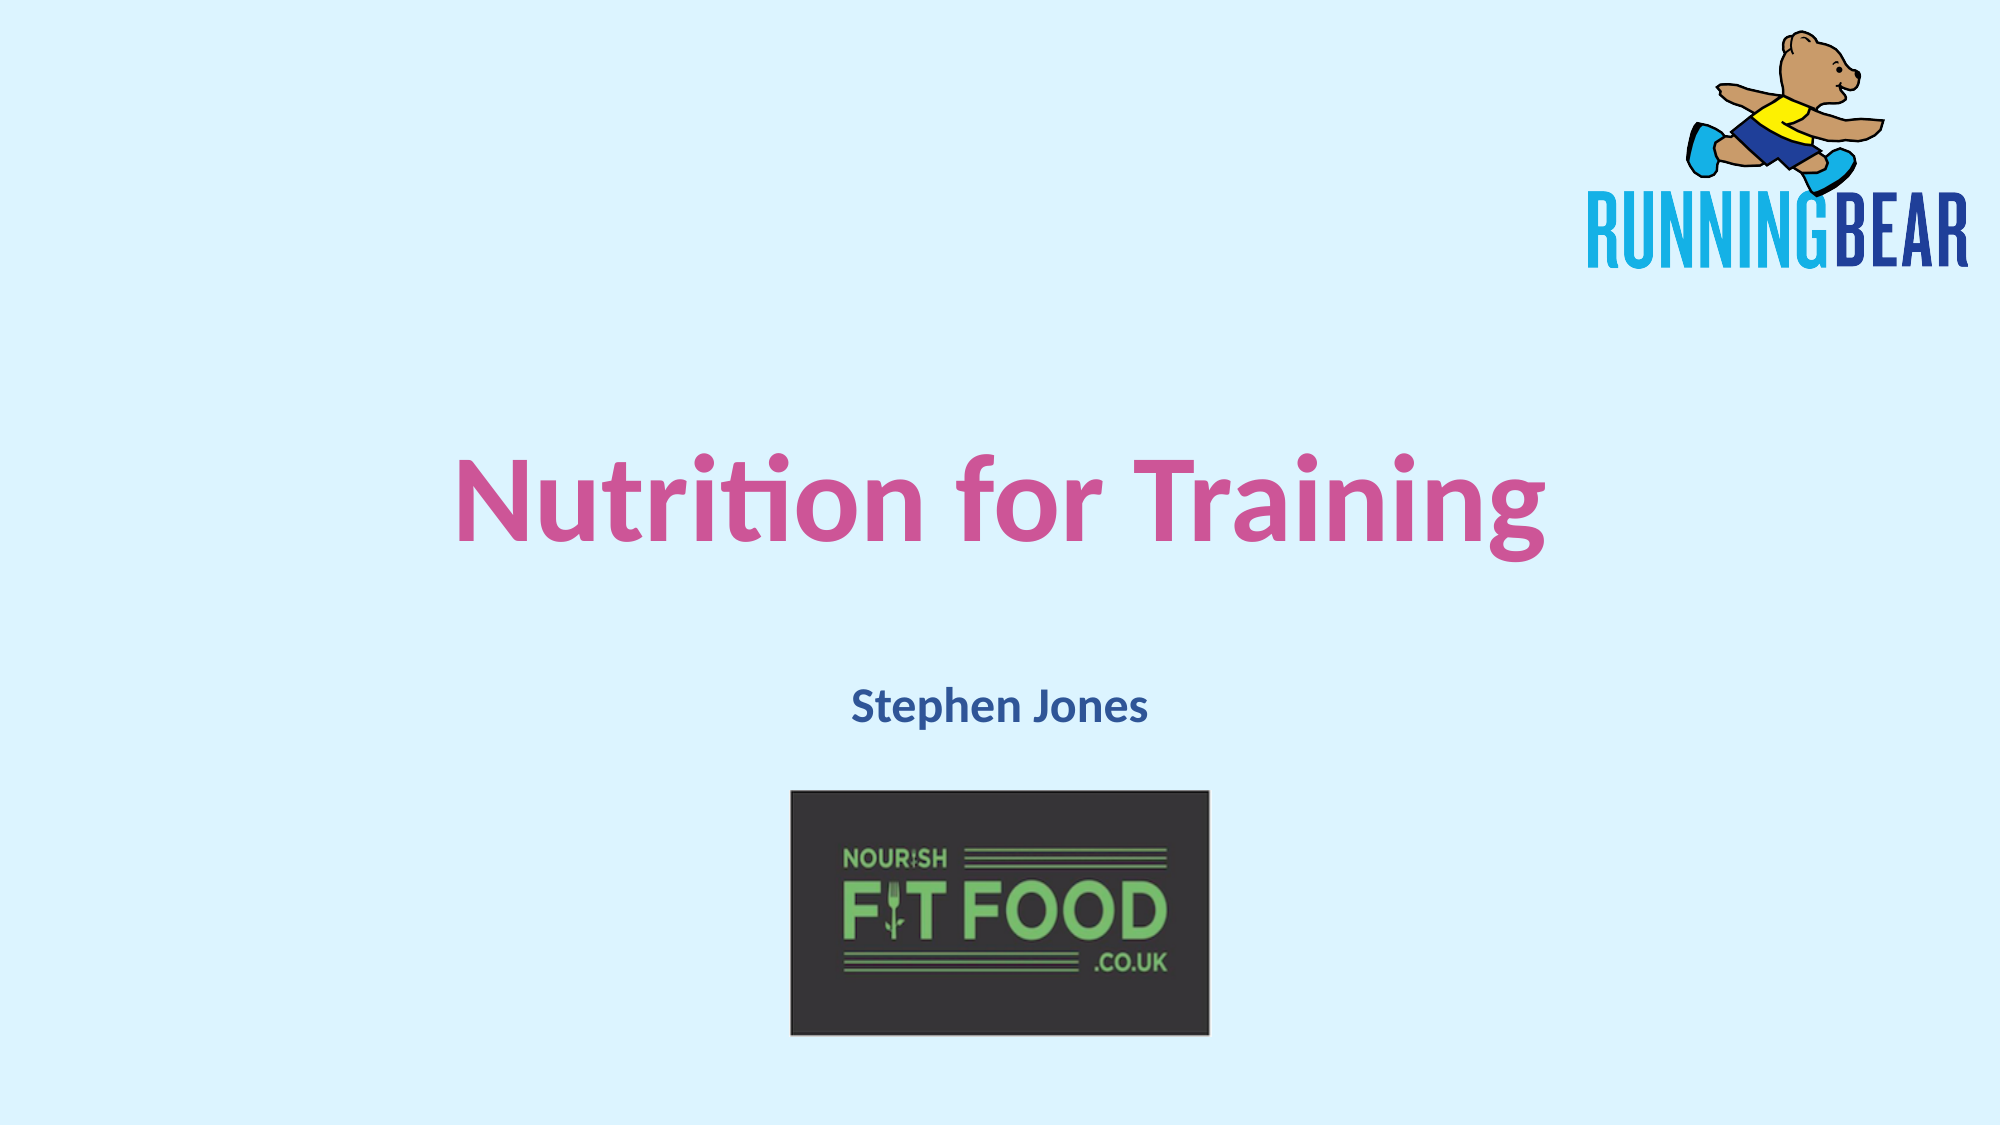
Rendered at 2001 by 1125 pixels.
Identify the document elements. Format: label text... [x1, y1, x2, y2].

picture [1588, 30, 1968, 269]
title Nutrition for Training [249, 184, 1750, 576]
subtitle Stephen Jones [249, 590, 1750, 863]
picture [789, 790, 1212, 1037]
